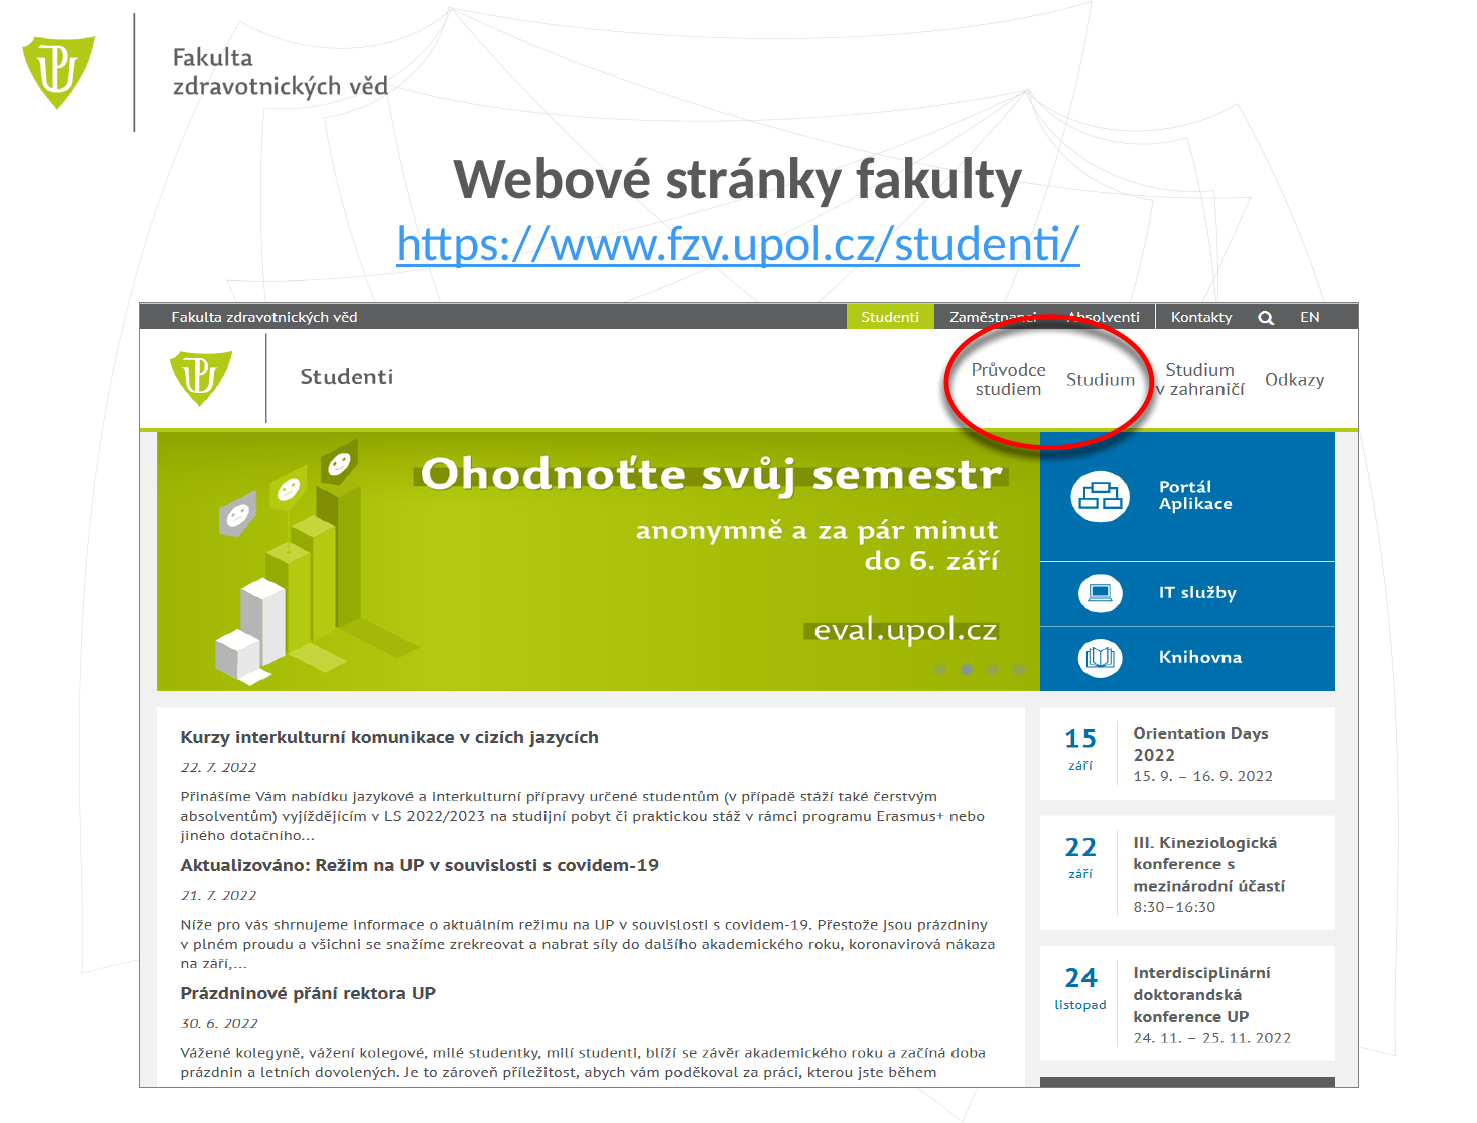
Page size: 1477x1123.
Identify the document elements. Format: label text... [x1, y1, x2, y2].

picture [0, 0, 1477, 1123]
title Webové stránky fakulty https://www.fzv.upol.cz/studenti/ [118, 140, 1359, 317]
